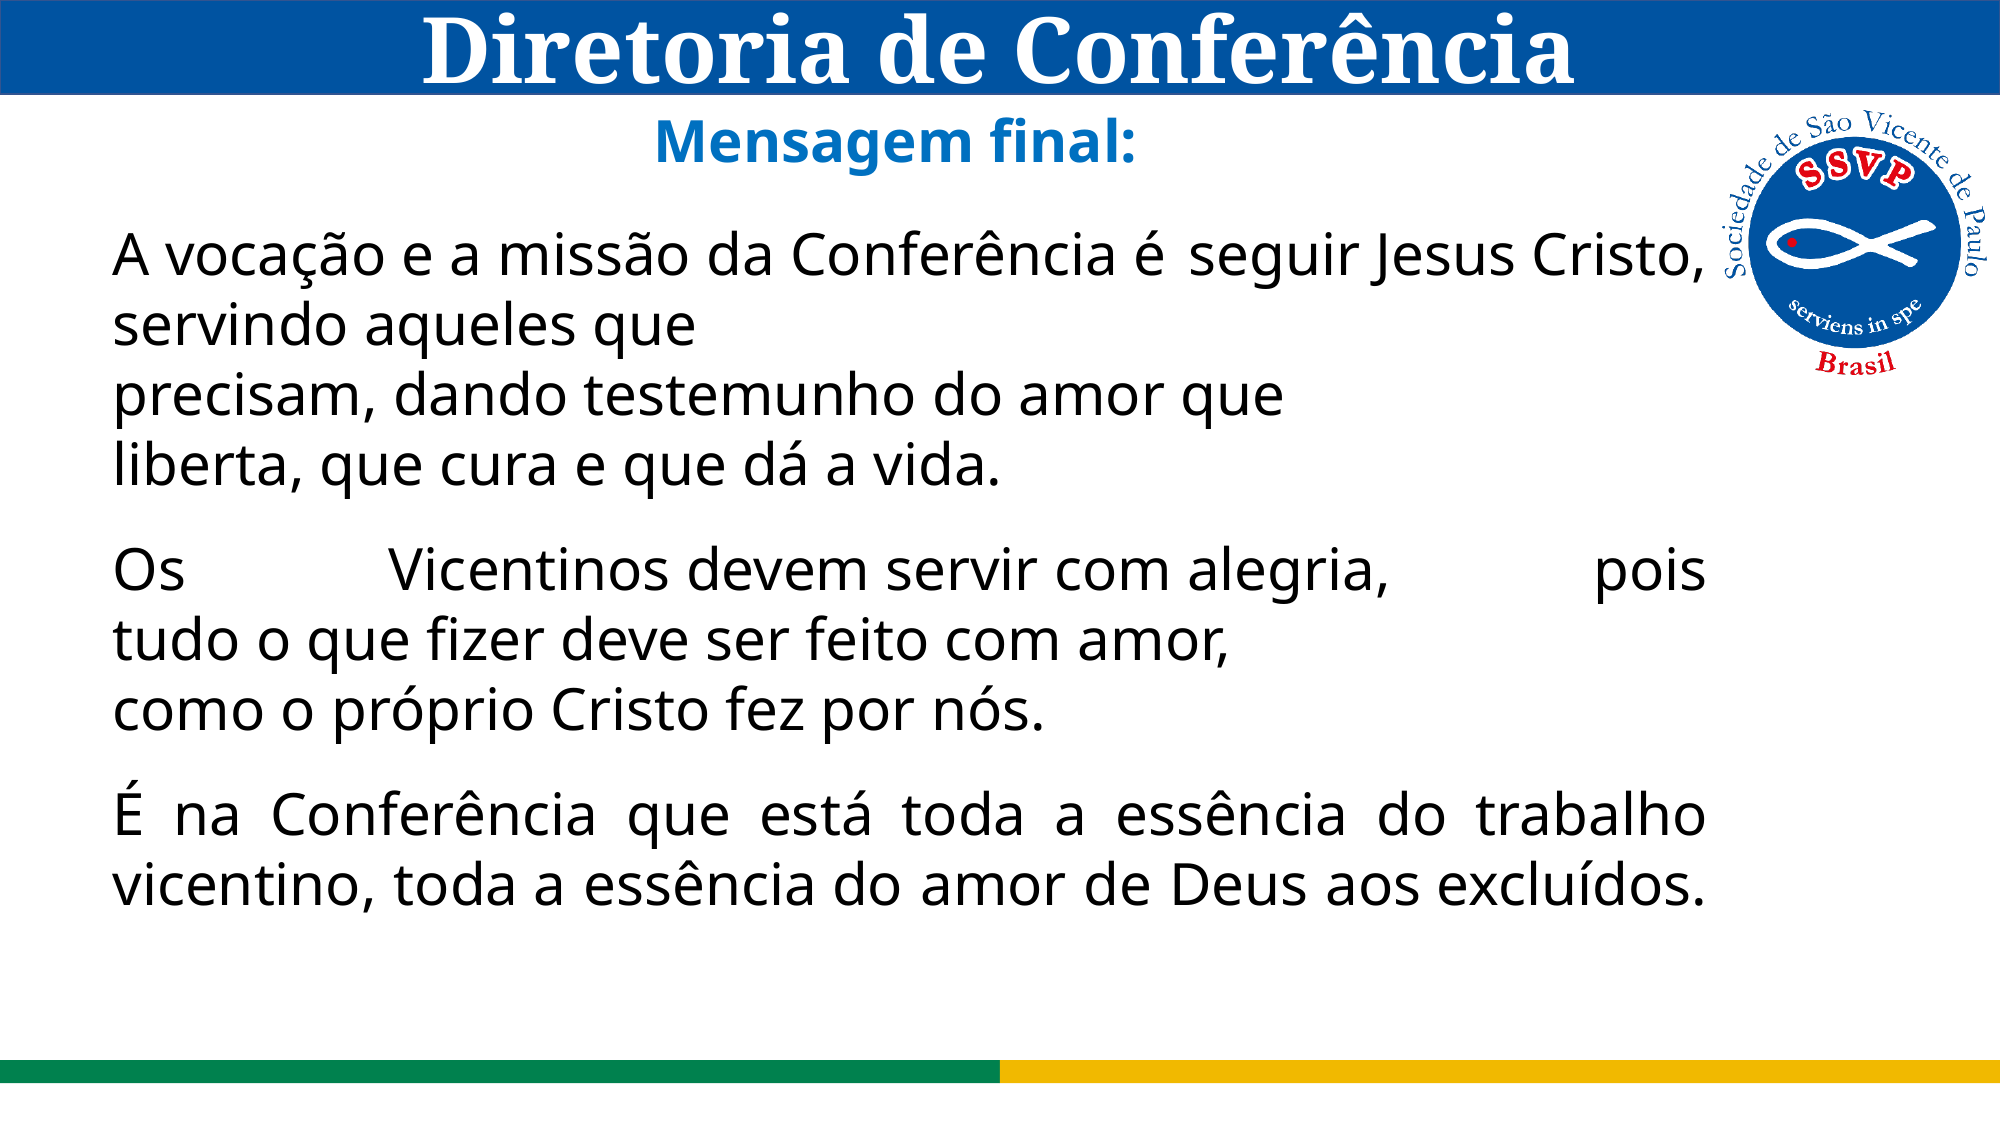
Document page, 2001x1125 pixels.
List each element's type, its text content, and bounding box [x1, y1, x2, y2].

text_box Diretoria de Conferência [0, 0, 2000, 95]
text_box Mensagem final: [395, 96, 1397, 182]
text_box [0, 1050, 2000, 1092]
picture [1722, 110, 1987, 375]
text_box A vocação e a missão da Conferência é seguir Jesus Cristo, servindo aqueles que precisam, dando testemunho do amor que liberta, que cura e que dá a vida. Os Vicentinos devem servir com alegria, pois tudo o que fizer deve ser feito com amor, como o próprio Cristo fez por nós. É na Conferência que está toda a essência do trabalho vicentino, toda a essência do amor de Deus aos excluídos. [97, 210, 1723, 925]
